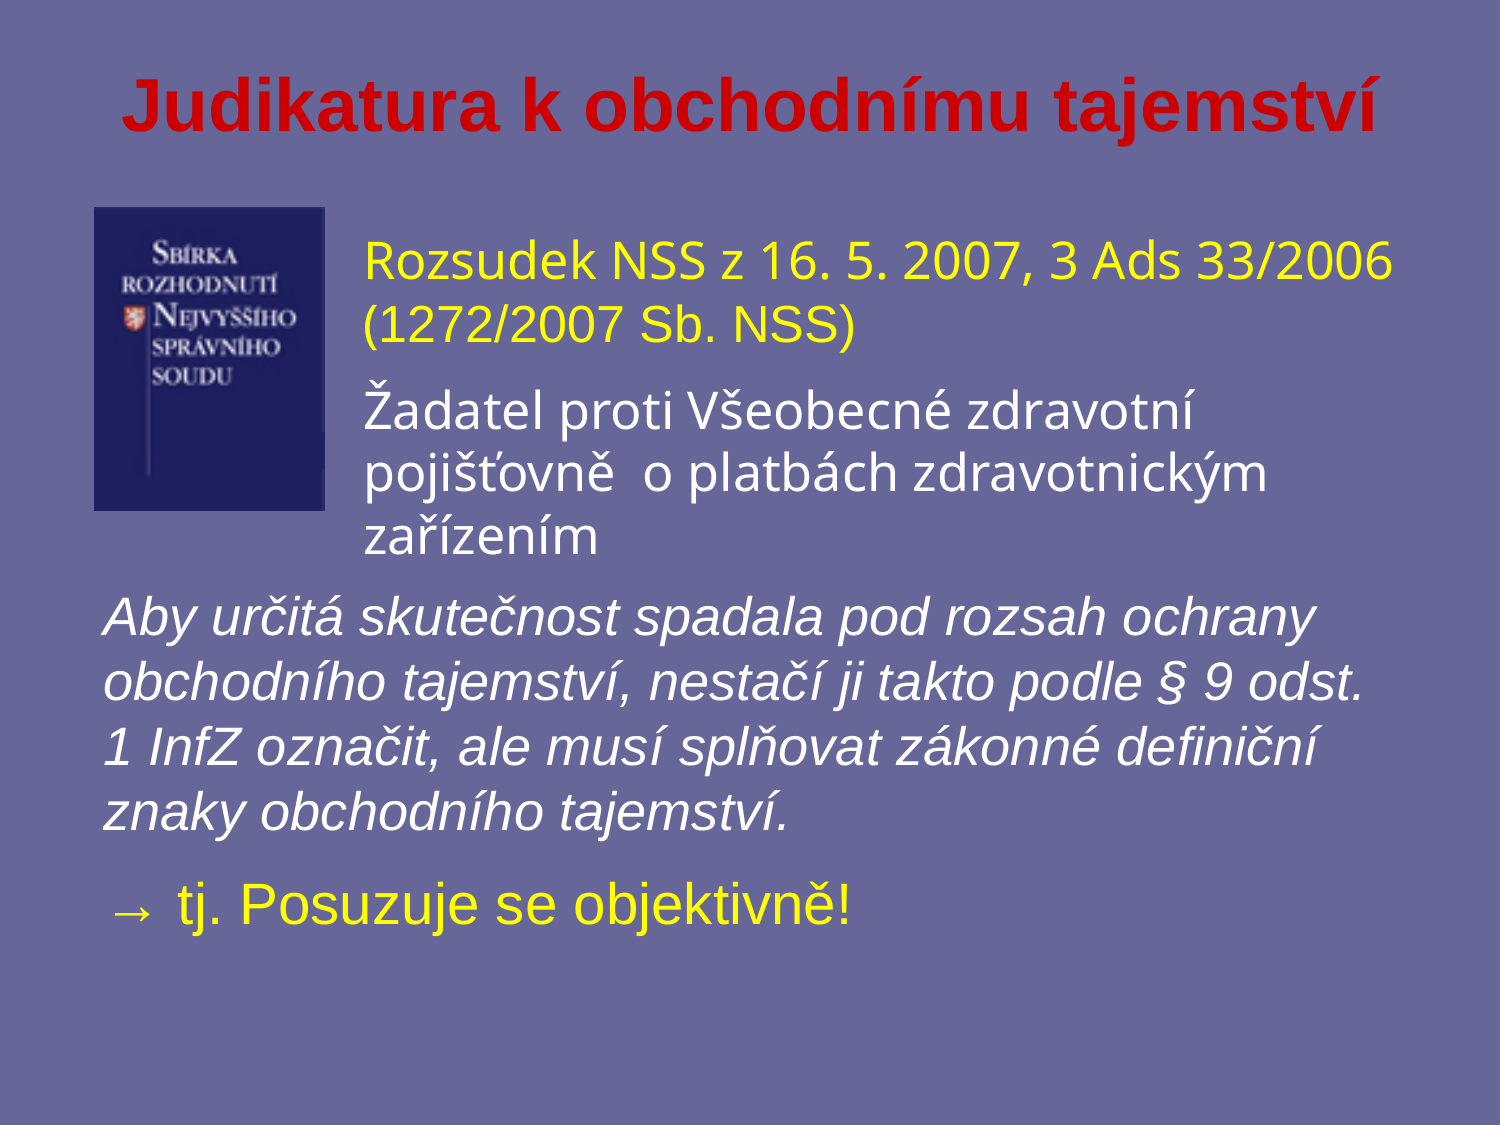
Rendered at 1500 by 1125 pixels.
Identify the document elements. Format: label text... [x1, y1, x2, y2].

title Judikatura k obchodnímu tajemství [75, 7, 1425, 195]
text_box Rozsudek NSS z 16. 5. 2007, 3 Ads 33/2006 (1272/2007 Sb. NSS) Žadatel proti Všeobecné zdravotní pojišťovně o platbách zdravotnickým zařízením [348, 220, 1471, 573]
text_box Aby určitá skutečnost spadala pod rozsah ochrany obchodního tajemství, nestačí ji takto podle § 9 odst. 1 InfZ označit, ale musí splňovat zákonné definiční znaky obchodního tajemství. → tj. Posuzuje se objektivně! [88, 574, 1400, 944]
picture [93, 207, 325, 512]
